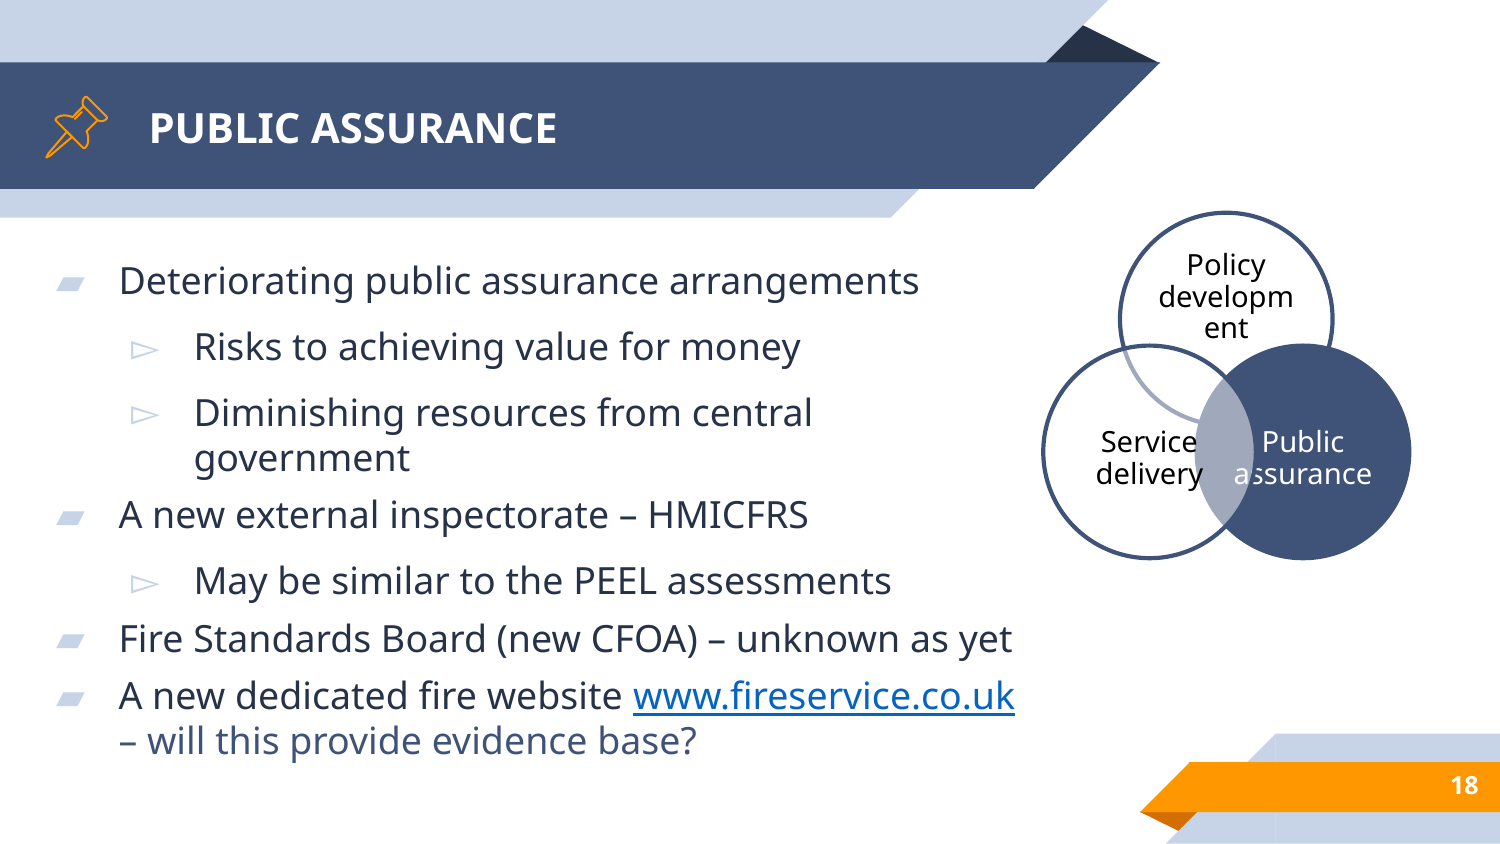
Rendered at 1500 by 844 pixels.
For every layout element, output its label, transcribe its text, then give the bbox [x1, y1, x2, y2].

list Deteriorating public assurance arrangements Risks to achieving value for money Diminishing resources from central government A new external inspectorate – HMICFRS May be similar to the PEEL assessments Fire Standards Board (new CFOA) – unknown as yet A new dedicated fire website www.fireservice.co.uk – will this provide evidence base? [28, 215, 1035, 732]
title PUBLIC ASSURANCE [133, 64, 1035, 190]
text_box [45, 96, 108, 158]
slide_number 18 [1249, 760, 1494, 813]
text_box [989, 208, 1463, 563]
